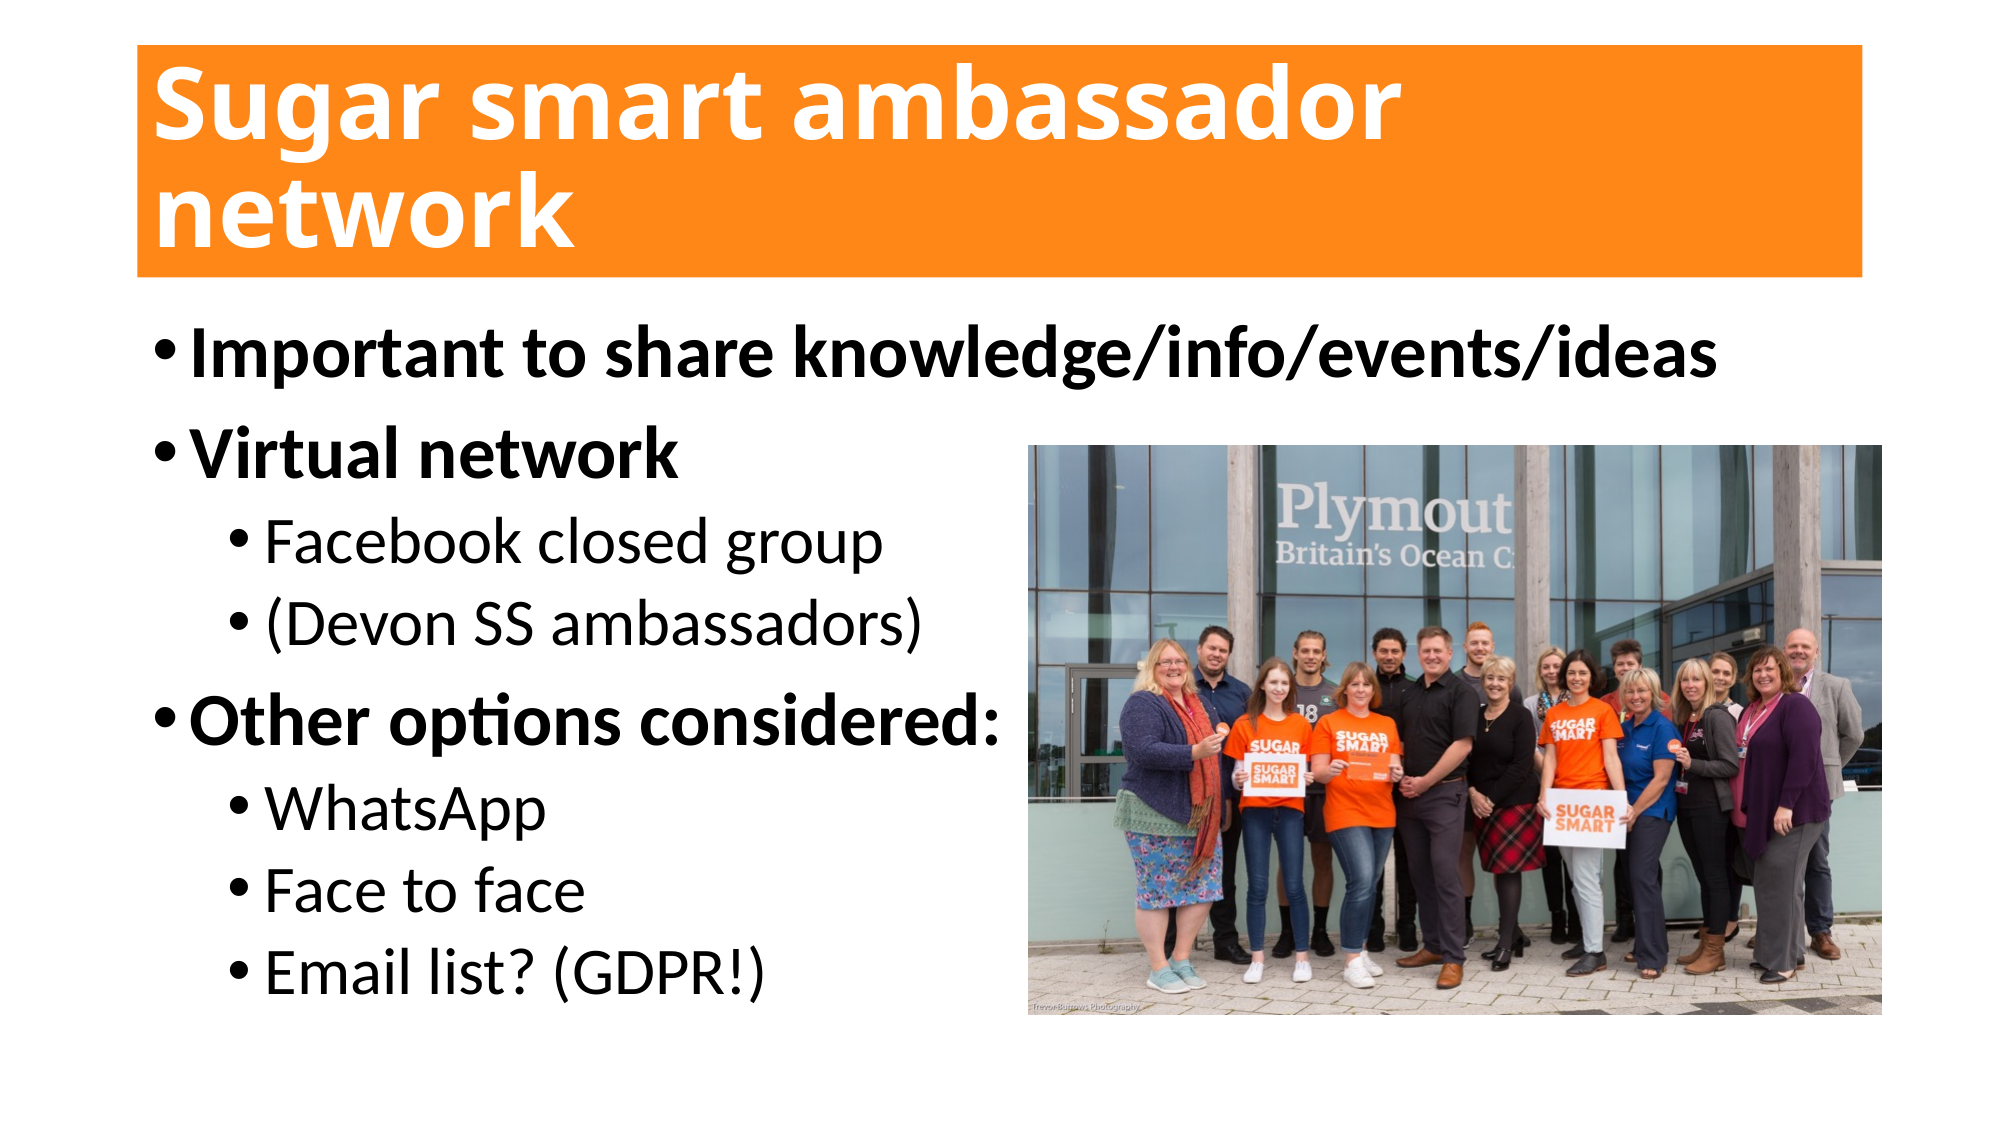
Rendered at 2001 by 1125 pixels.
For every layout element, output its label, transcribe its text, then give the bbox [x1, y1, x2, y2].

list Important to share knowledge/info/events/ideas Virtual network Facebook closed group (Devon SS ambassadors) Other options considered: WhatsApp Face to face Email list? (GDPR!) [137, 304, 1890, 1019]
picture [1028, 445, 1882, 1015]
title Sugar smart ambassador network [137, 45, 1863, 278]
